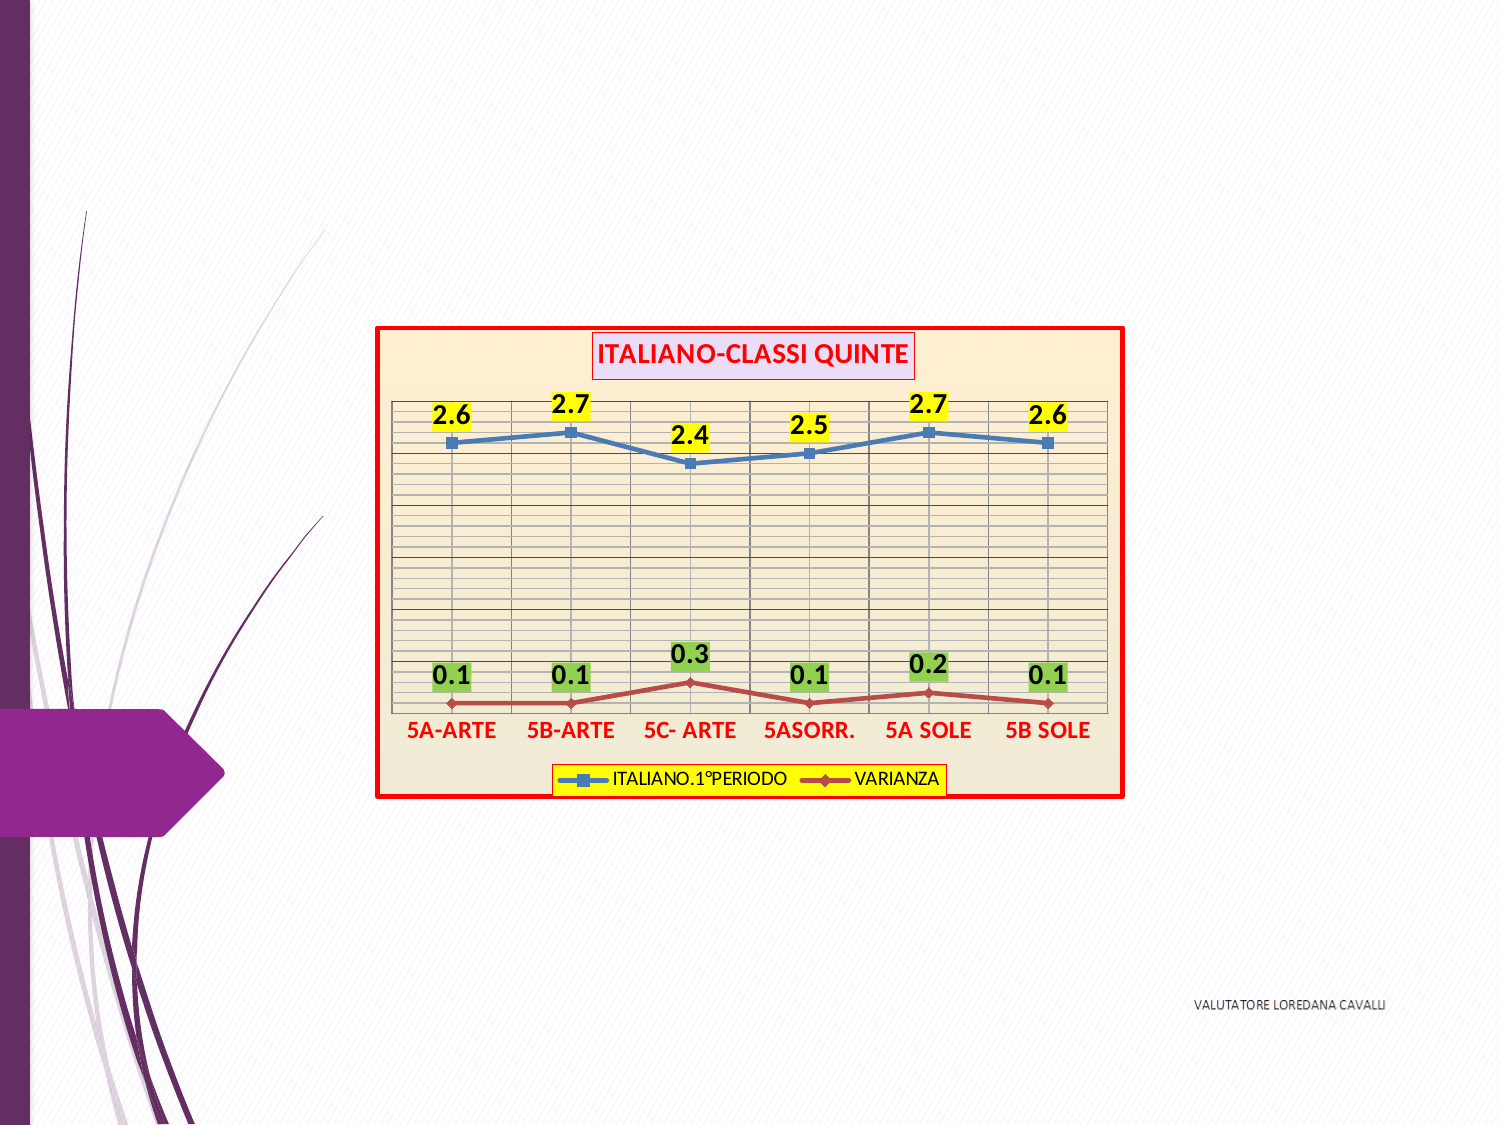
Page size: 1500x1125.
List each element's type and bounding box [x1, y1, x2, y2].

chart [374, 325, 1126, 799]
picture [1194, 996, 1500, 1026]
